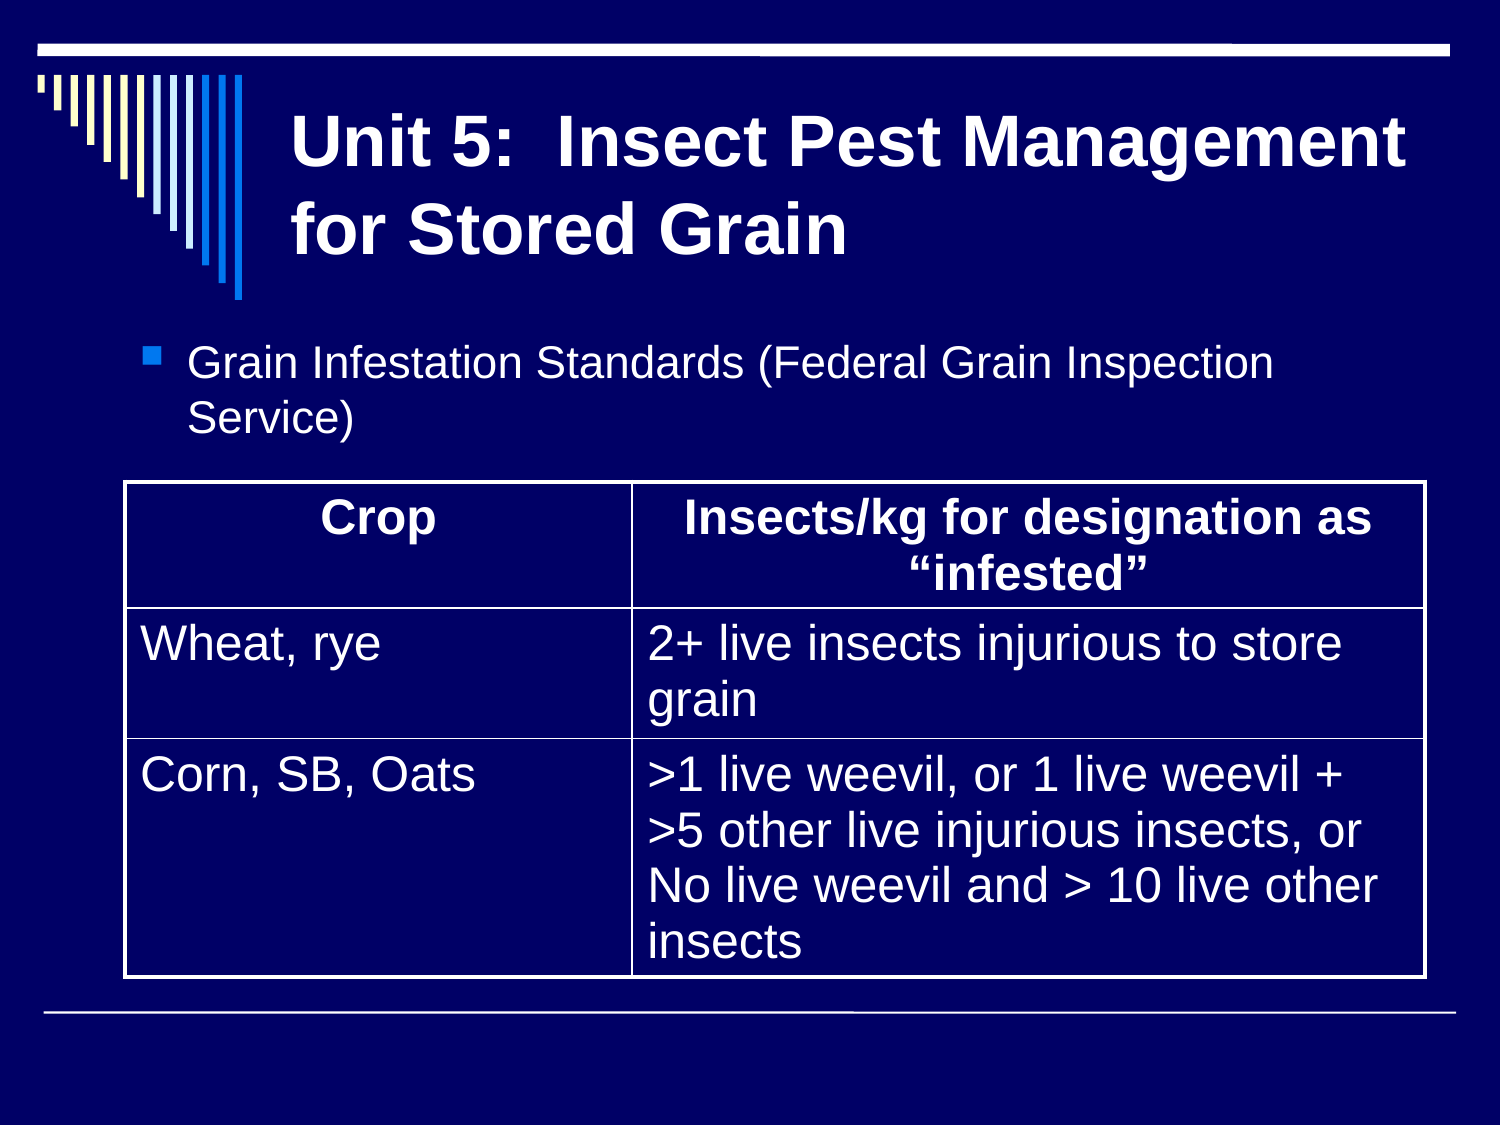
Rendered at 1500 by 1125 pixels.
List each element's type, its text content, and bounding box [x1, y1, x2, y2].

table_cell >1 live weevil, or 1 live weevil + >5 other live injurious insects, or No live weevil and > 10 live other insects [633, 739, 1423, 975]
title Unit 5: Insect Pest Management for Stored Grain [275, 75, 1425, 288]
table_cell Corn, SB, Oats [127, 739, 631, 975]
list Grain Infestation Standards (Federal Grain Inspection Service) [50, 324, 1450, 1000]
table_cell Wheat, rye [127, 609, 631, 738]
table_cell 2+ live insects injurious to store grain [633, 609, 1423, 738]
table_header Crop [127, 484, 631, 607]
table_header Insects/kg for designation as “infested” [633, 484, 1423, 607]
